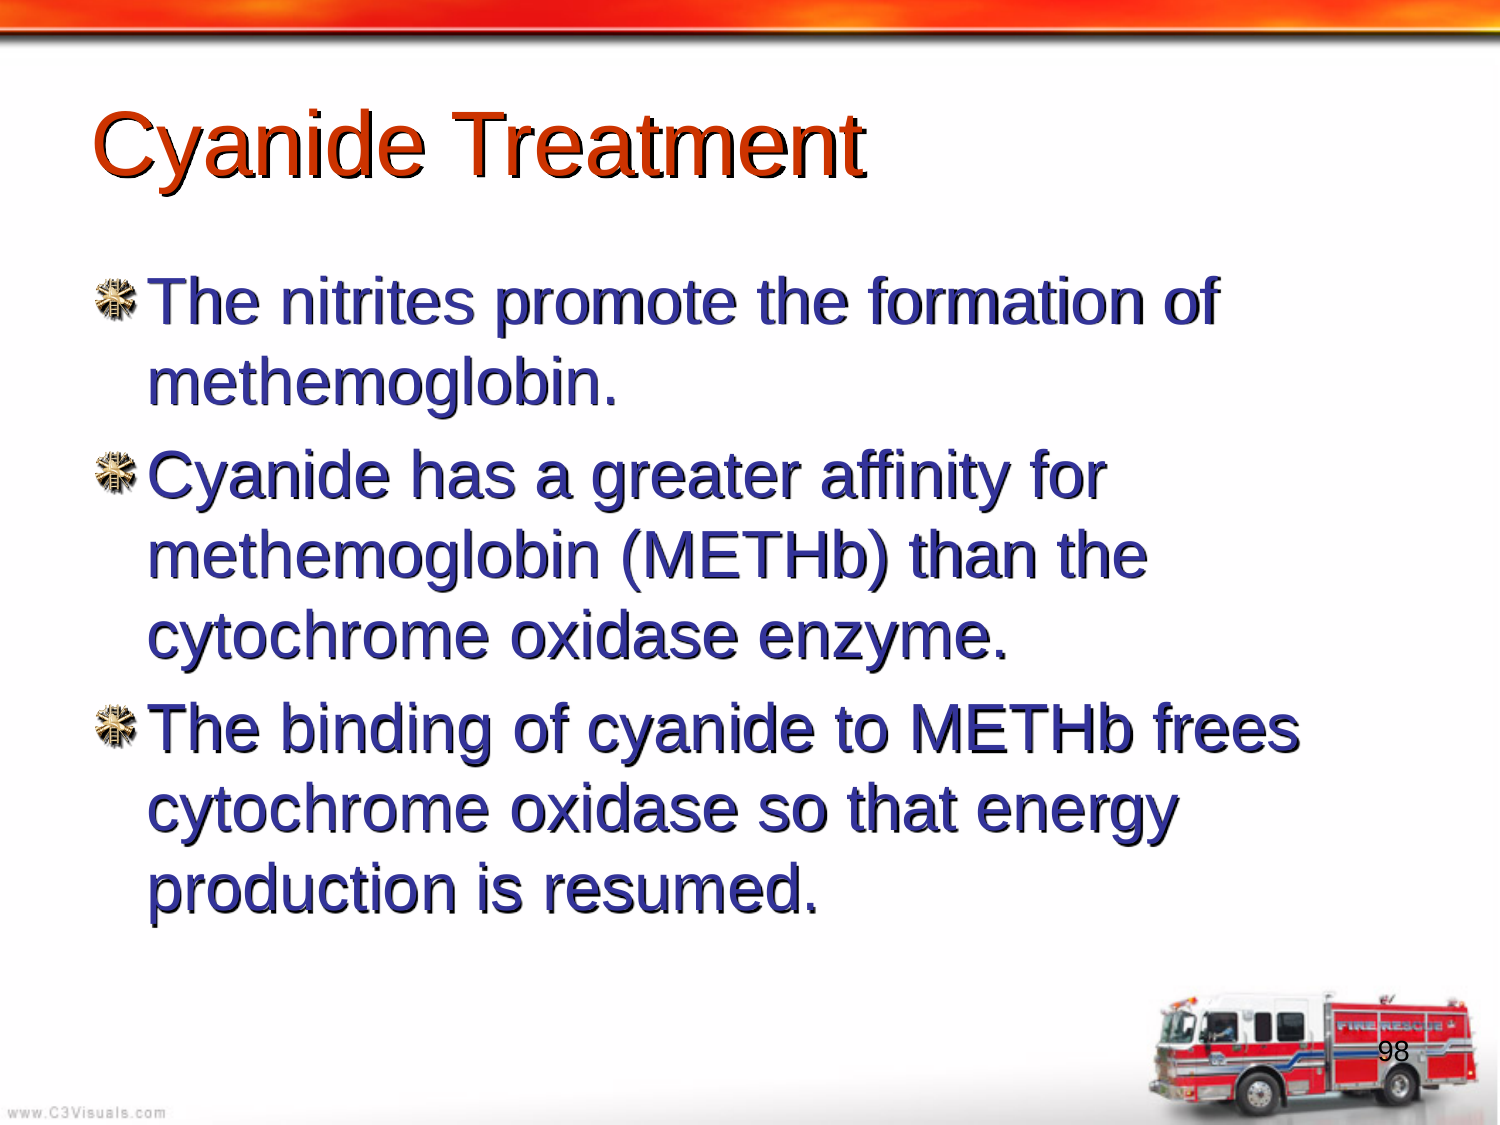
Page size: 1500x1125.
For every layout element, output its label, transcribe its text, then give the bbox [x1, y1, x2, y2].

picture [0, 0, 1500, 1125]
slide_number 98 [1074, 1024, 1426, 1103]
title Cyanide Treatment [74, 44, 1426, 233]
list The nitrites promote the formation of methemoglobin. Cyanide has a greater affinity for methemoglobin (METHb) than the cytochrome oxidase enzyme. The binding of cyanide to METHb frees cytochrome oxidase so that energy production is resumed. [74, 249, 1426, 993]
